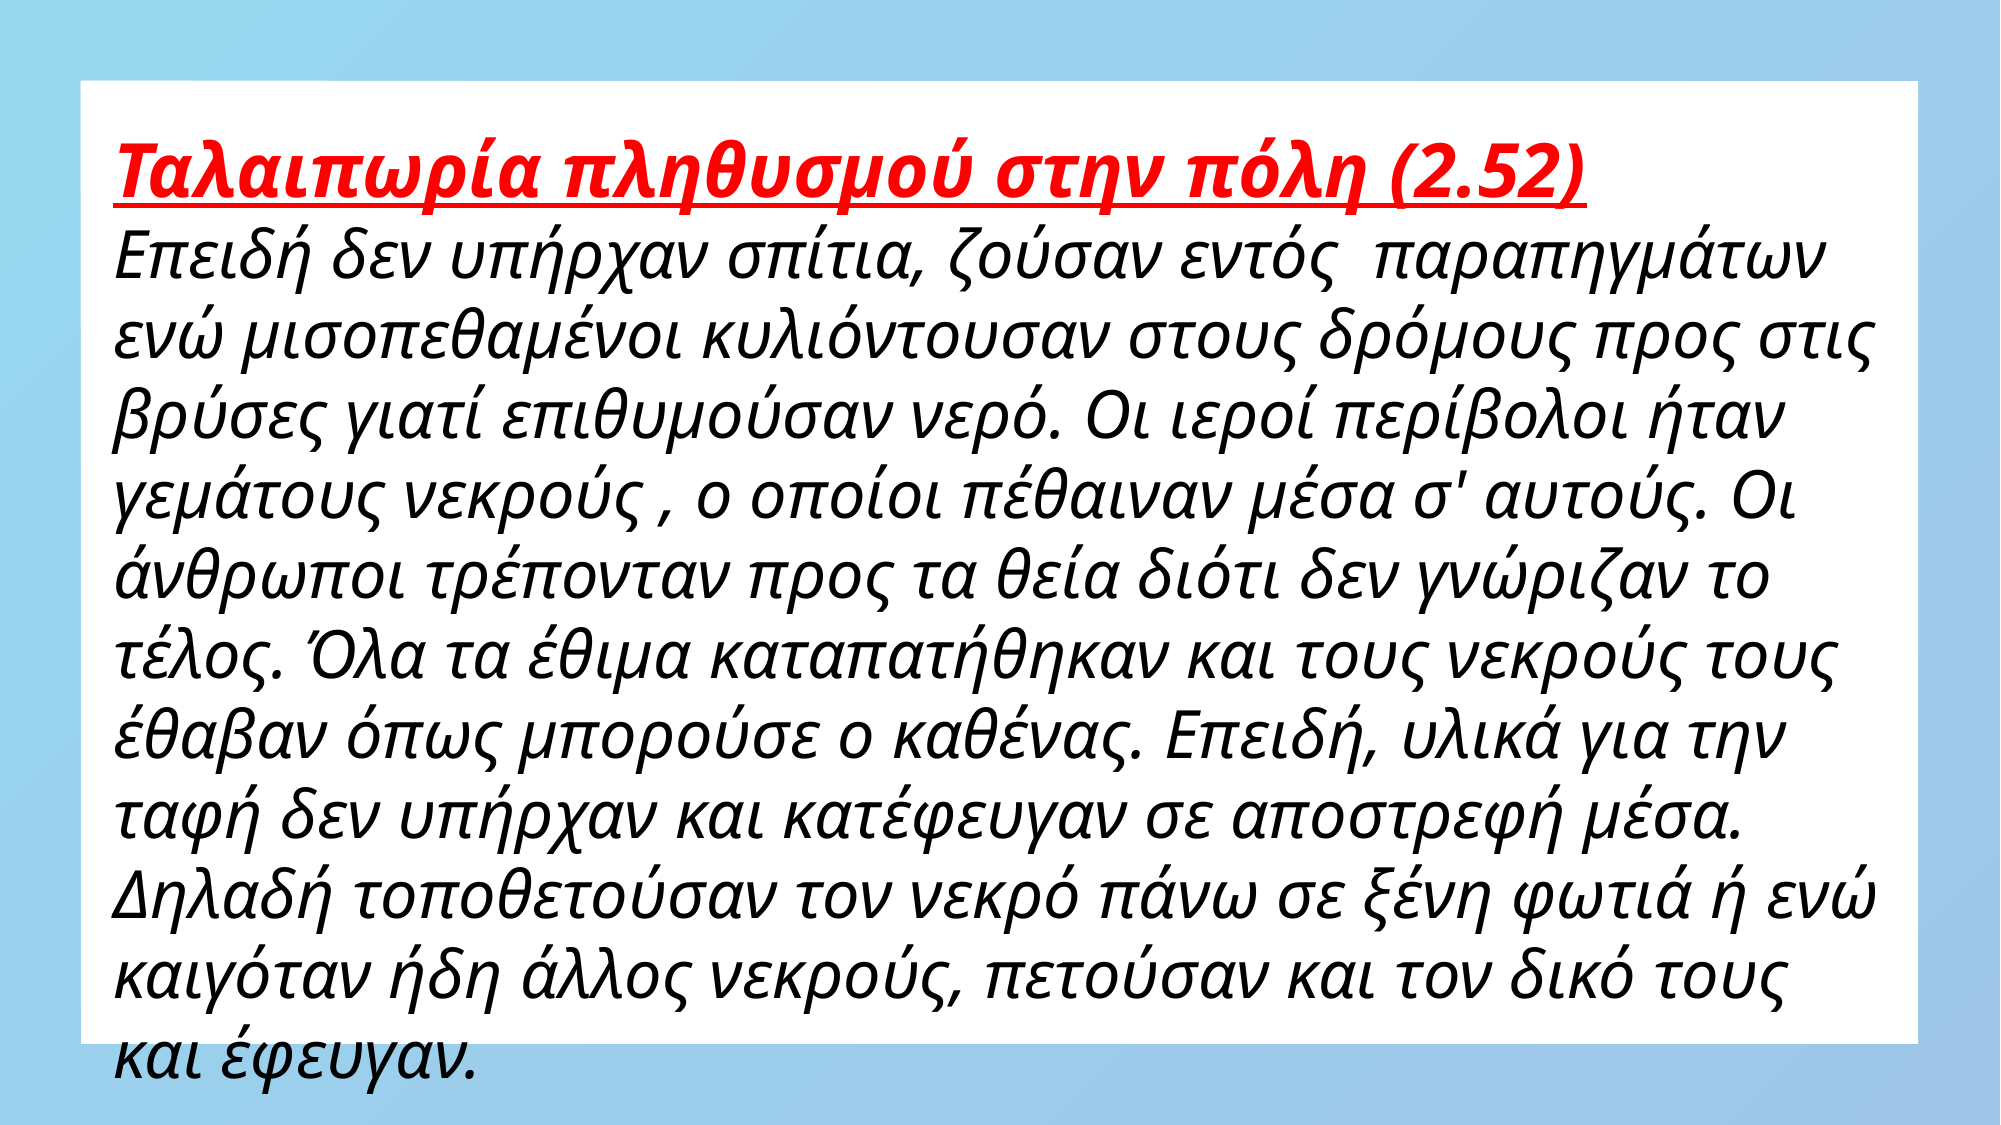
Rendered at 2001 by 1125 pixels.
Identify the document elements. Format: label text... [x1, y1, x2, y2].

text_box Ταλαιπωρία πληθυσμού στην πόλη (2.52) Επειδή δεν υπήρχαν σπίτια, ζούσαν εντός παραπηγμάτων ενώ μισοπεθαμένοι κυλιόντουσαν στους δρόμους προς στις βρύσες γιατί επιθυμούσαν νερό. Οι ιεροί περίβολοι ήταν γεμάτους νεκρούς , ο οποίοι πέθαιναν μέσα σ' αυτούς. Οι άνθρωποι τρέπονταν προς τα θεία διότι δεν γνώριζαν το τέλος. Όλα τα έθιμα καταπατήθηκαν και τους νεκρούς τους έθαβαν όπως μπορούσε ο καθένας. Επειδή, υλικά για την ταφή δεν υπήρχαν και κατέφευγαν σε αποστρεφή μέσα. Δηλαδή τοποθετούσαν τον νεκρό πάνω σε ξένη φωτιά ή ενώ καιγόταν ήδη άλλος νεκρούς, πετούσαν και τον δικό τους και έφευγαν. [98, 114, 1898, 1125]
